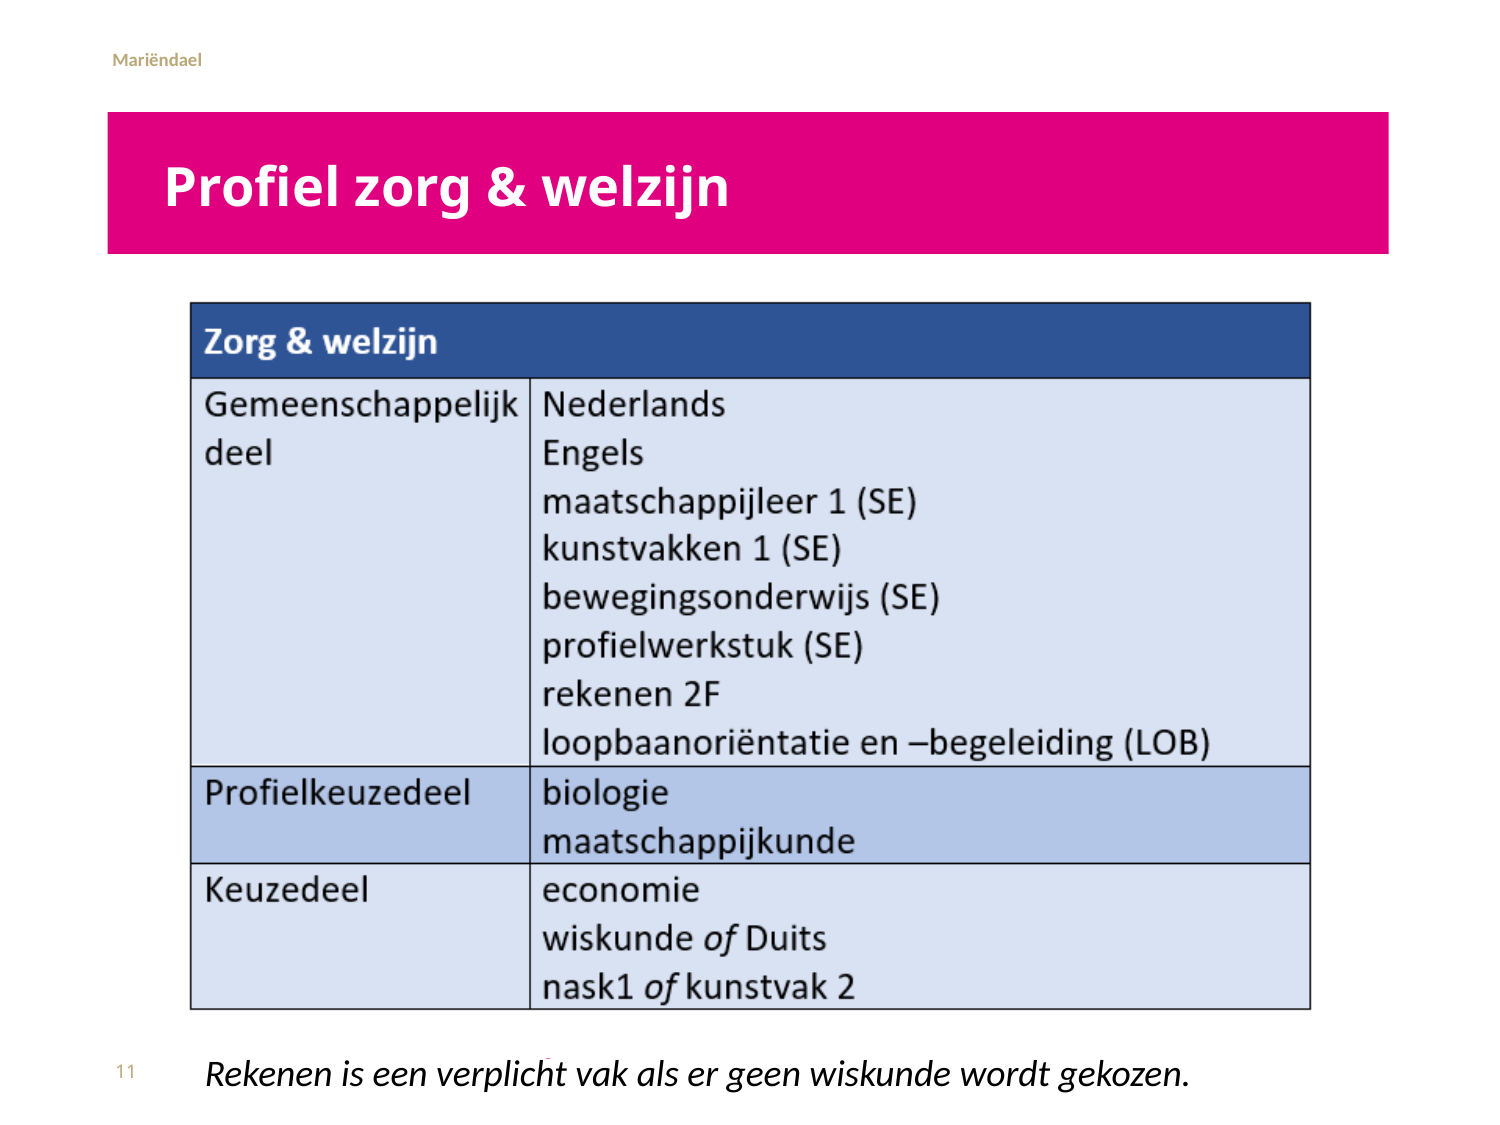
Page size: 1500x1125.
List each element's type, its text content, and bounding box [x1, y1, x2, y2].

title Profiel zorg & welzijn [107, 112, 1389, 254]
picture [184, 293, 1316, 1018]
text_box Rekenen is een verplicht vak als er geen wiskunde wordt gekozen. [190, 1042, 1208, 1102]
slide_number 11 [100, 1057, 159, 1088]
